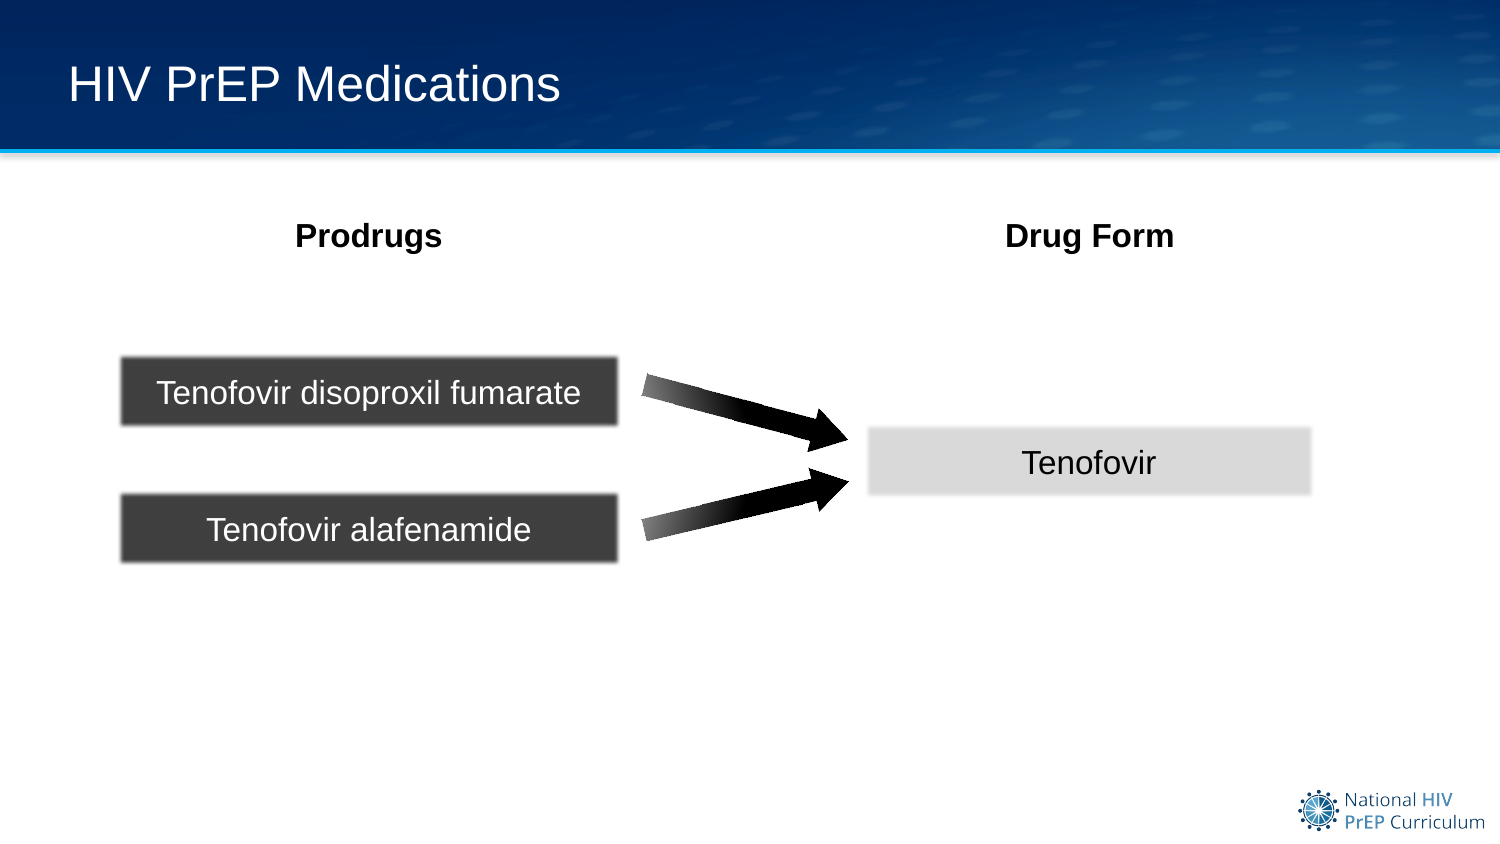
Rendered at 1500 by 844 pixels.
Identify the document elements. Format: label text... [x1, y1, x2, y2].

text_box [639, 372, 850, 454]
picture [1298, 789, 1500, 834]
title HIV PrEP Medications [53, 14, 1447, 149]
picture [0, 0, 1500, 148]
text_box Tenofovir disoproxil fumarate [122, 358, 616, 424]
text_box Prodrugs [122, 201, 616, 267]
text_box [639, 465, 851, 543]
text_box Drug Form [867, 201, 1313, 268]
text_box Tenofovir alafenamide [122, 495, 616, 561]
text_box Tenofovir [869, 428, 1311, 494]
